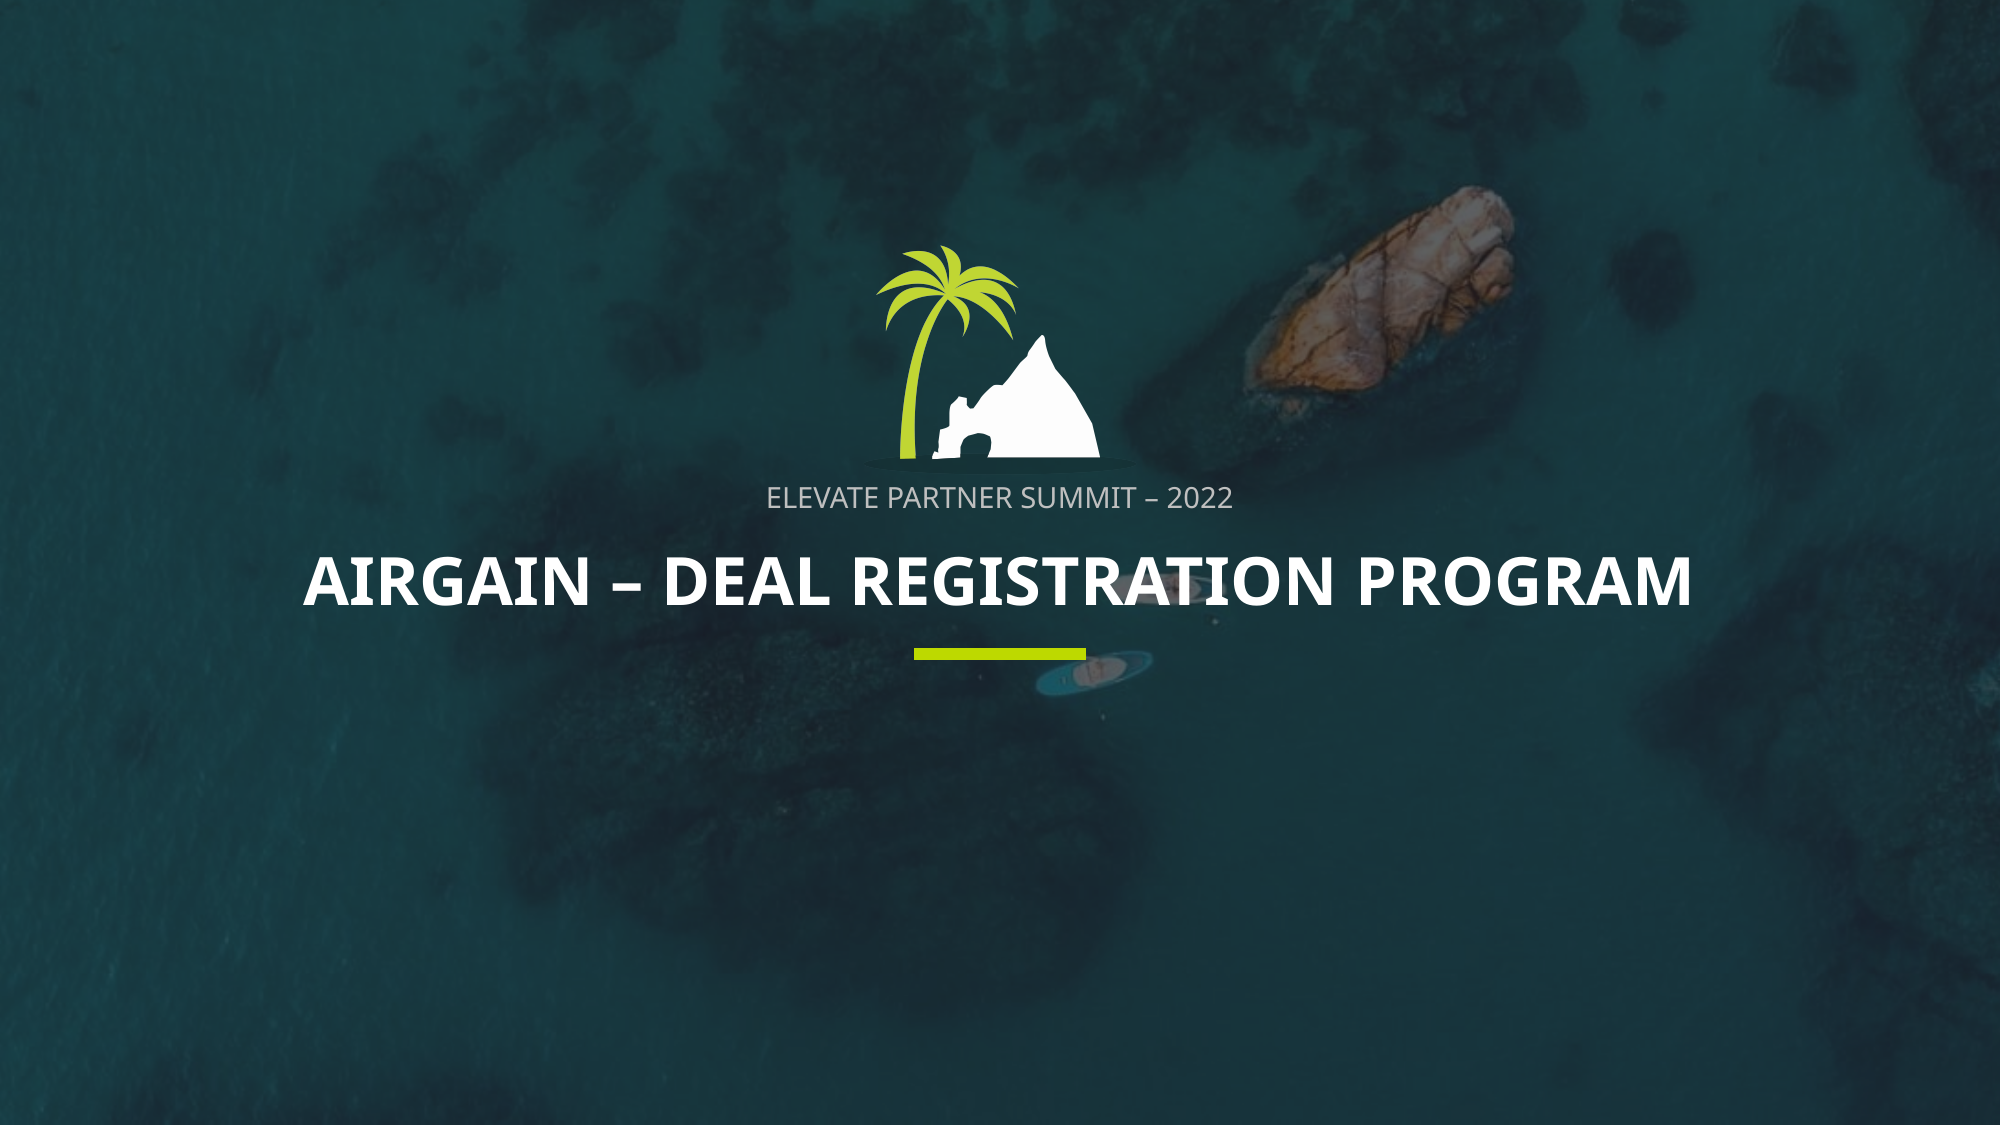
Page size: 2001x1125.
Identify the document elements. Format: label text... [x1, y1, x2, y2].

picture [851, 211, 1149, 509]
title AIRGAIN – DEAL REGISTRATION PROGRAM [66, 526, 1934, 628]
